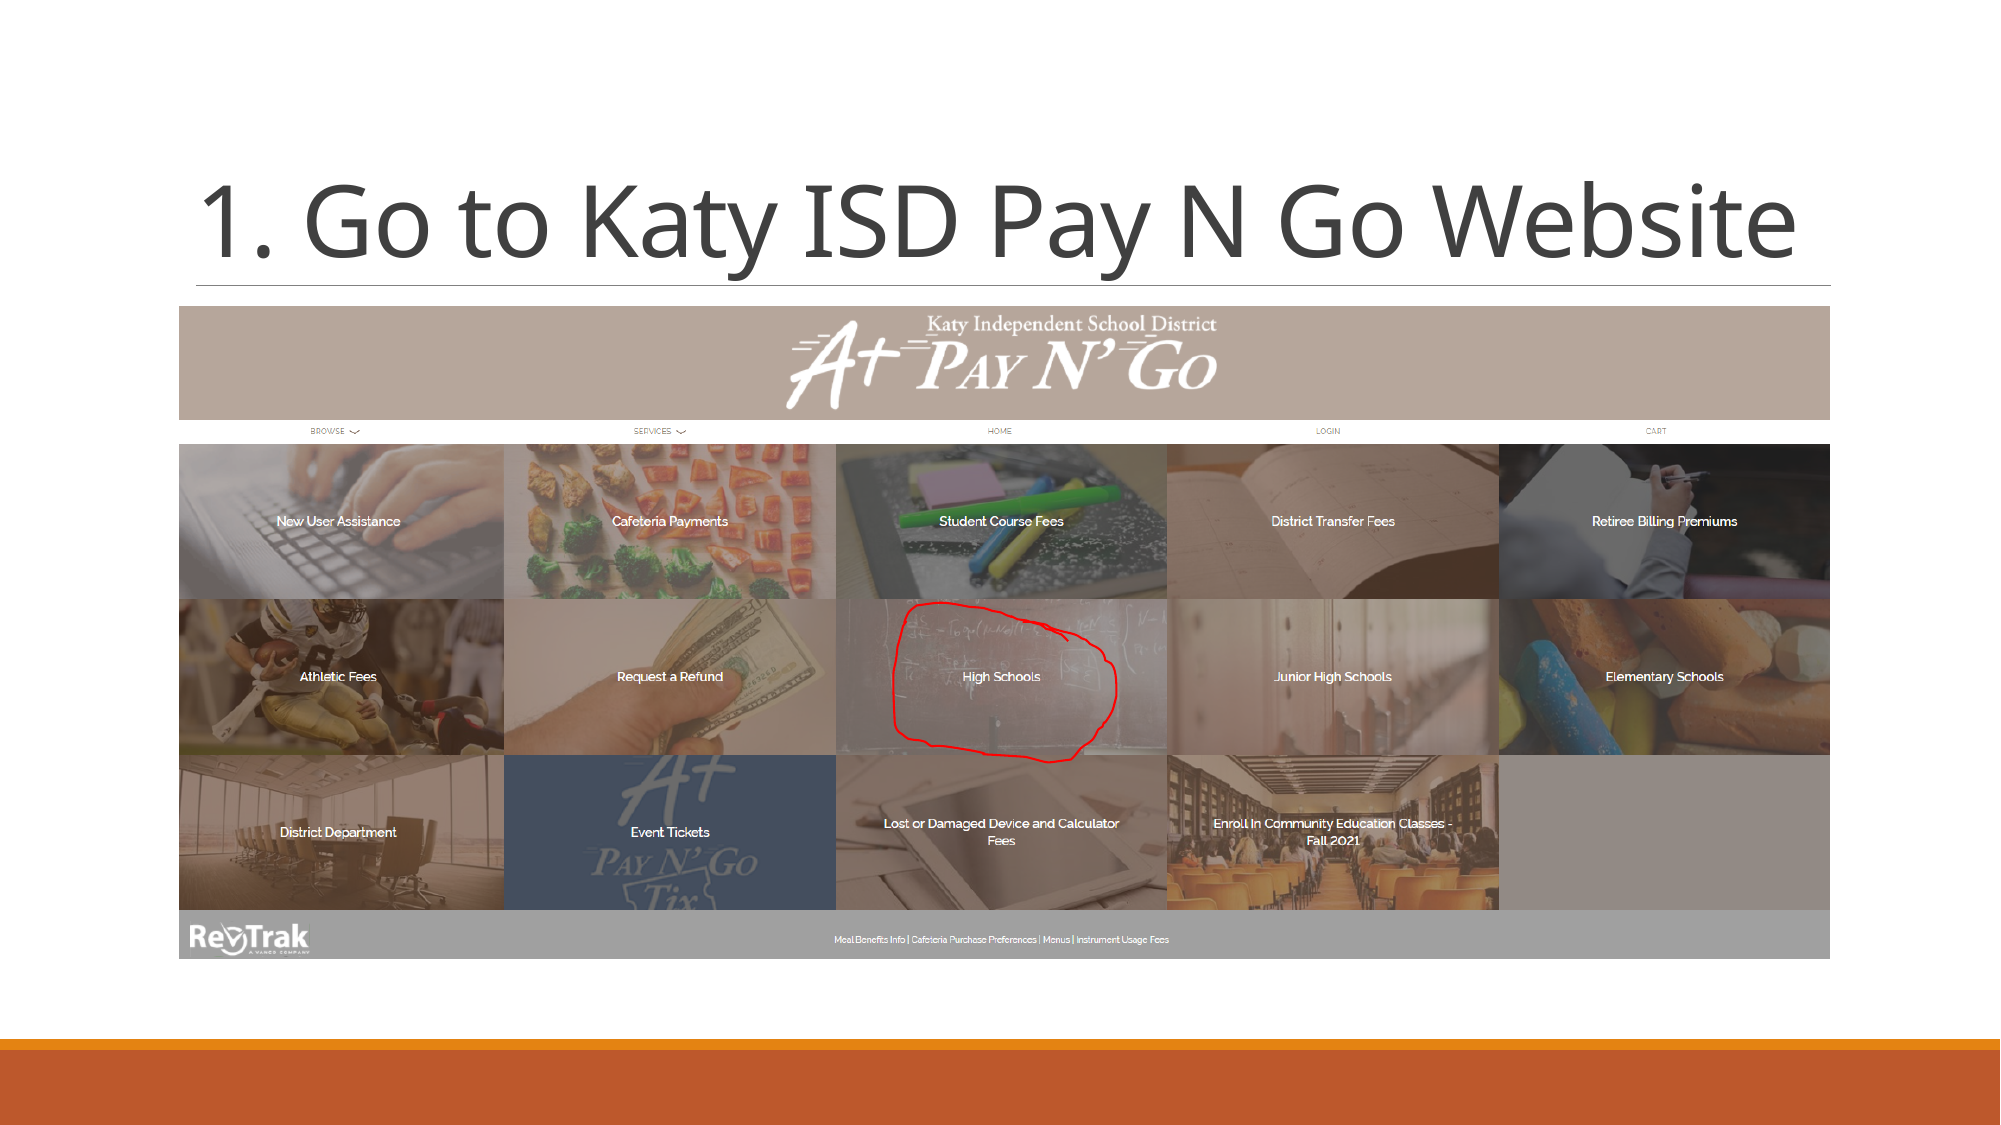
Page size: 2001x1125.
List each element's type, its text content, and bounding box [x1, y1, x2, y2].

title 1. Go to Katy ISD Pay N Go Website [180, 47, 1830, 285]
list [179, 306, 1831, 960]
